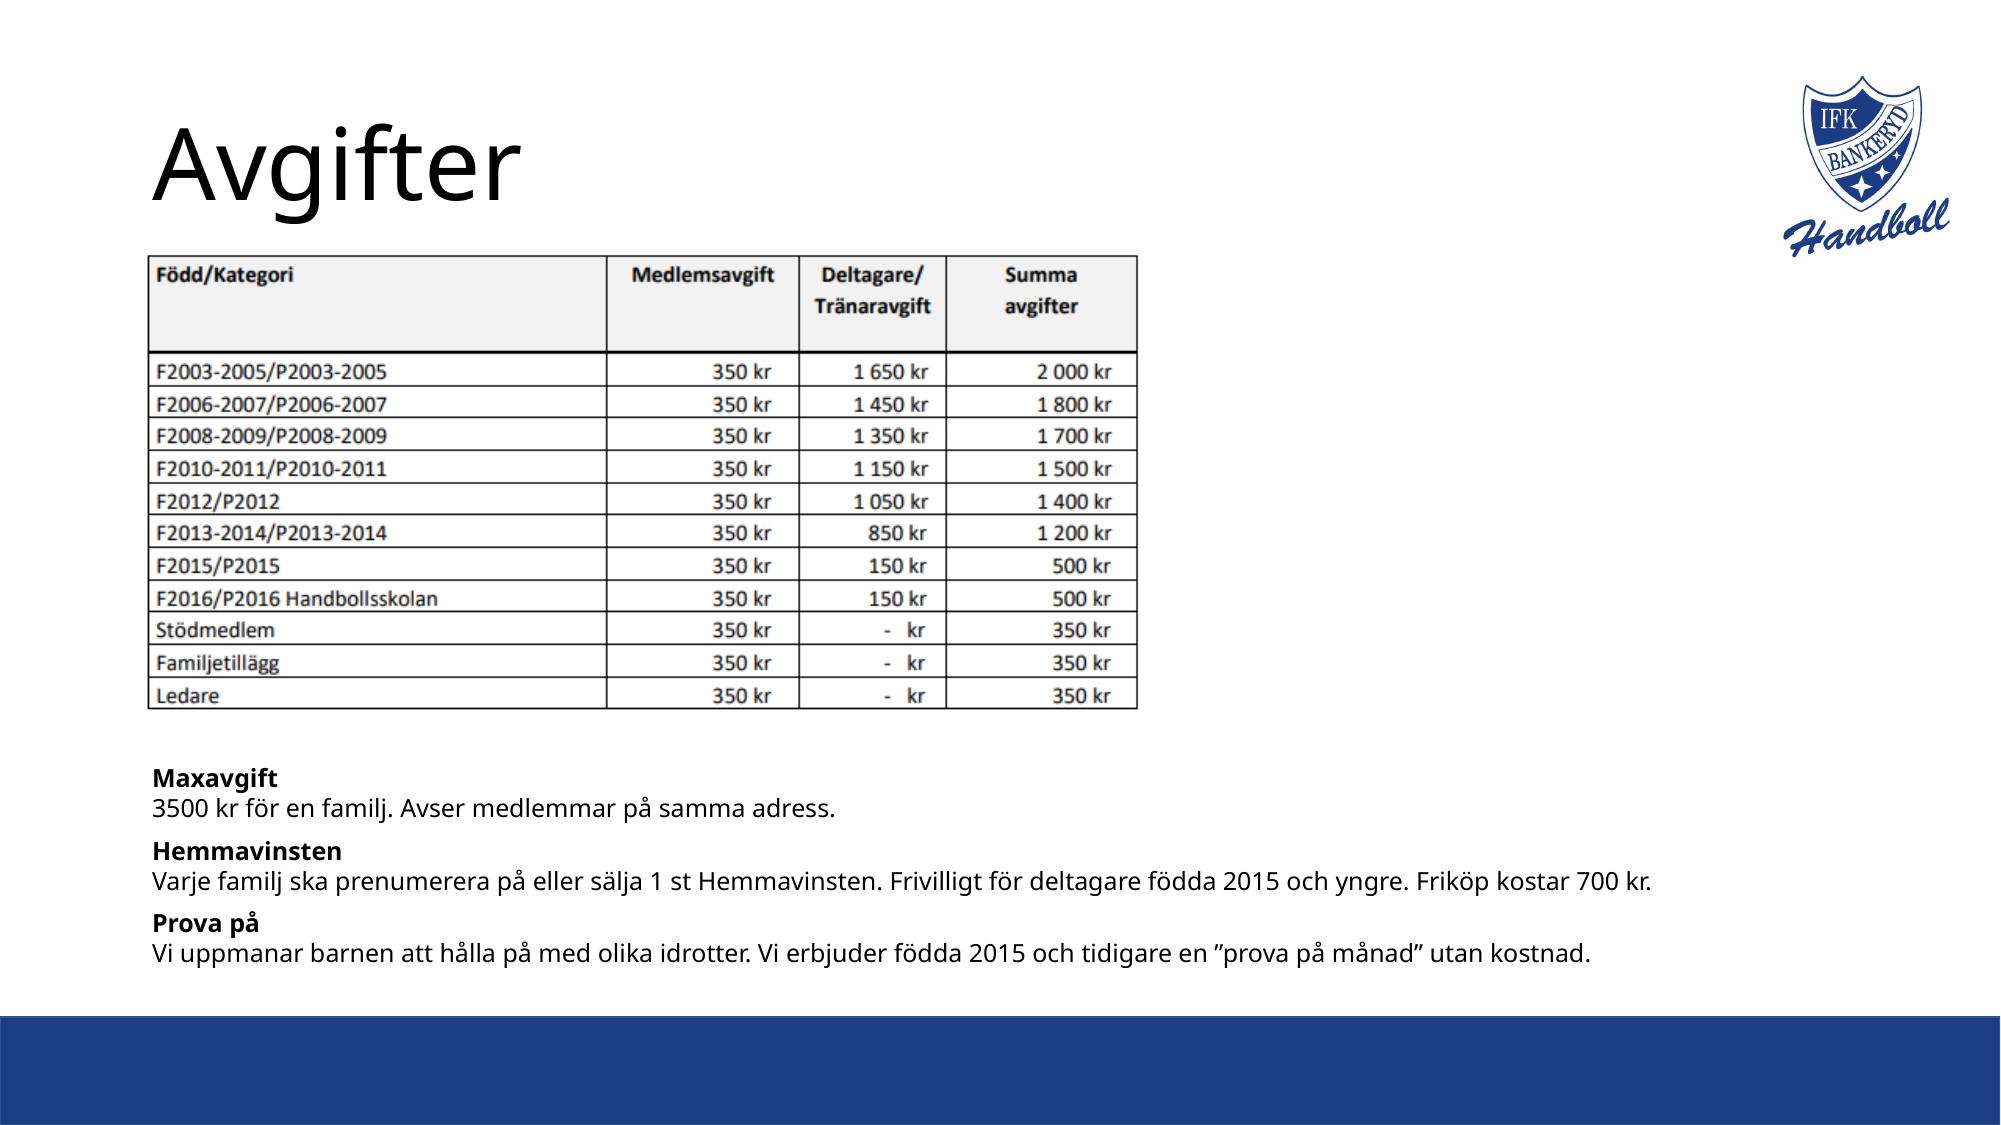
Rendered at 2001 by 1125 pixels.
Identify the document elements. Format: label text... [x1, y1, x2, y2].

picture [1778, 72, 1955, 265]
title Avgifter [137, 59, 1778, 278]
picture [137, 243, 1160, 733]
text_box Maxavgift 3500 kr för en familj. Avser medlemmar på samma adress. Hemmavinsten Varje familj ska prenumerera på eller sälja 1 st Hemmavinsten. Frivilligt för deltagare födda 2015 och yngre. Friköp kostar 700 kr. Prova på Vi uppmanar barnen att hålla på med olika idrotter. Vi erbjuder födda 2015 och tidigare en ”prova på månad” utan kostnad. [137, 755, 2000, 975]
